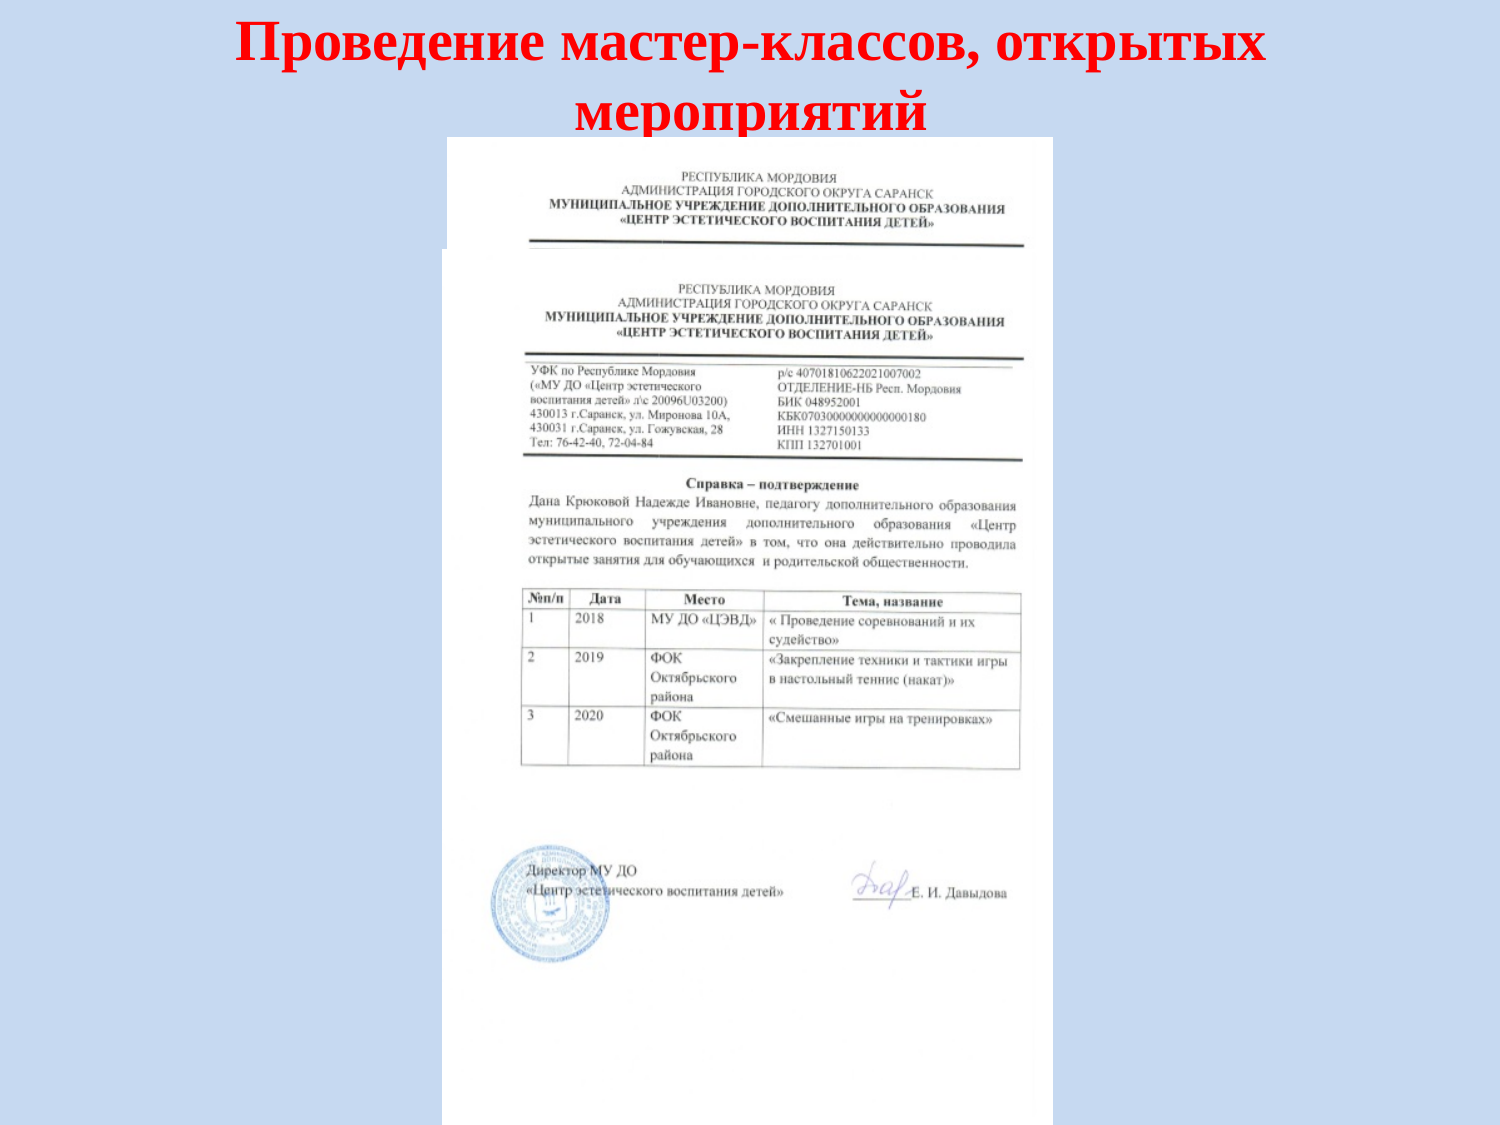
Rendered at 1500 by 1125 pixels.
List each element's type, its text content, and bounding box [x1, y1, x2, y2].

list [447, 136, 1053, 248]
picture [442, 249, 1053, 1125]
title Проведение мастер-классов, открытых мероприятий [76, 19, 1427, 216]
